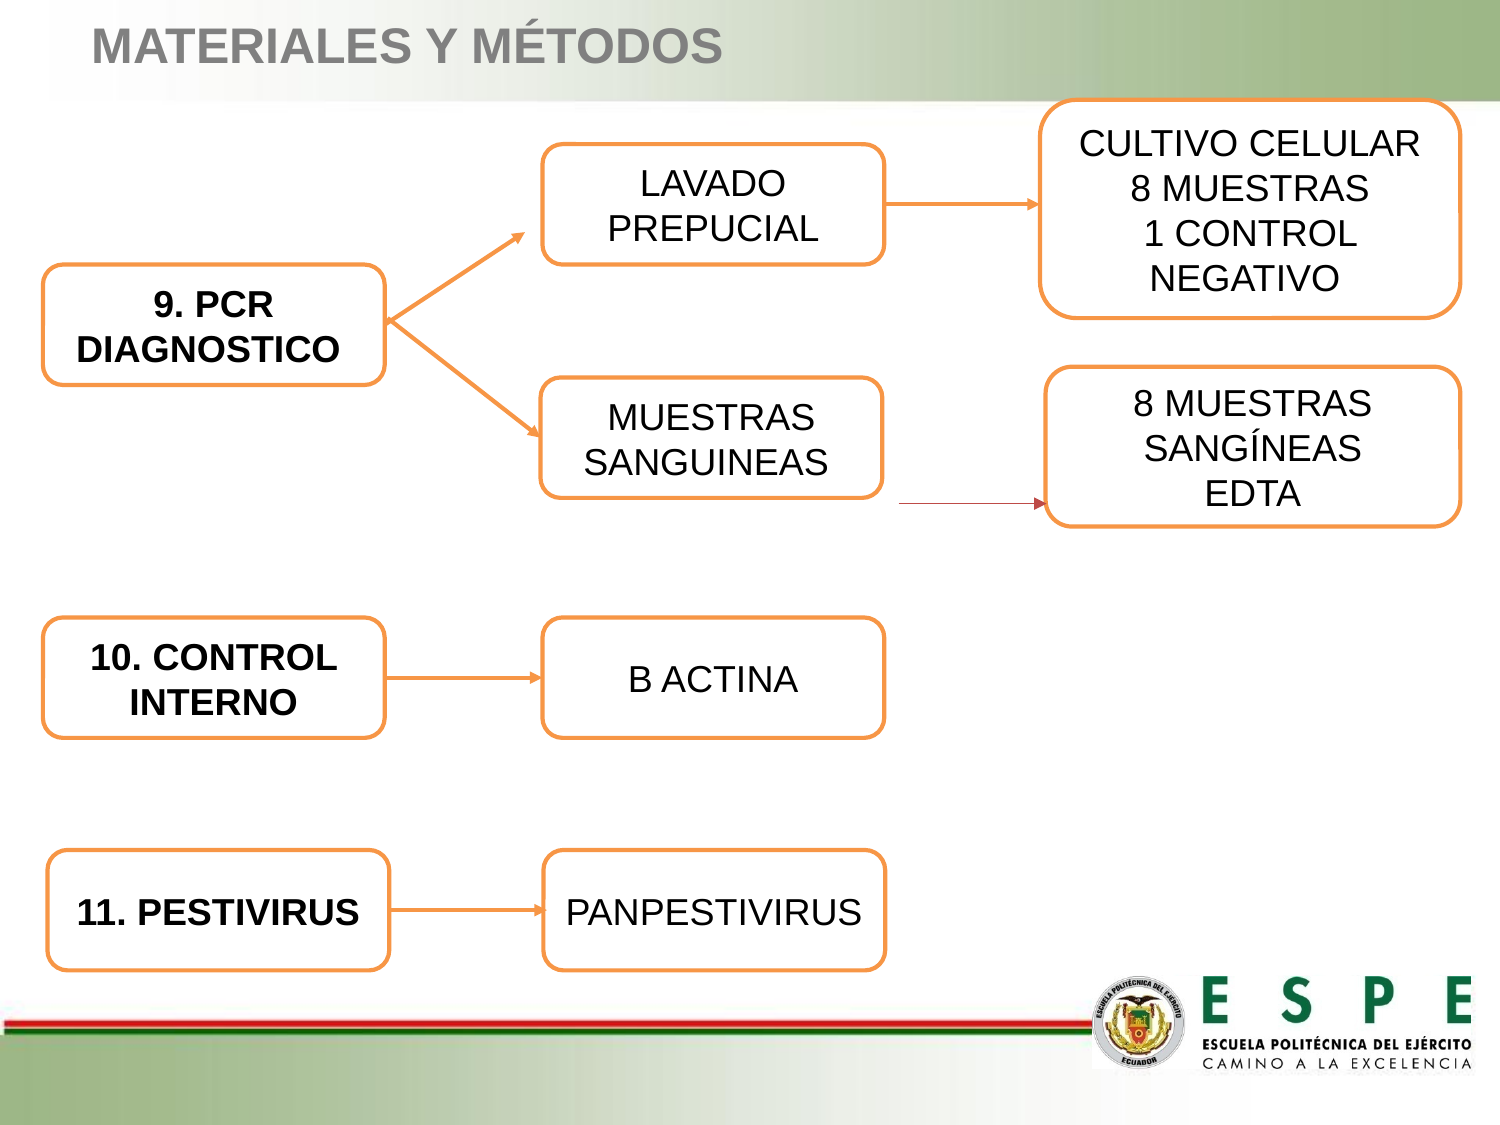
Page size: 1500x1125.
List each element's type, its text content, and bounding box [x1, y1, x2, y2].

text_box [42, 99, 1461, 971]
picture [0, 0, 1500, 1125]
text_box MATERIALES Y MÉTODOS [76, 6, 1427, 98]
